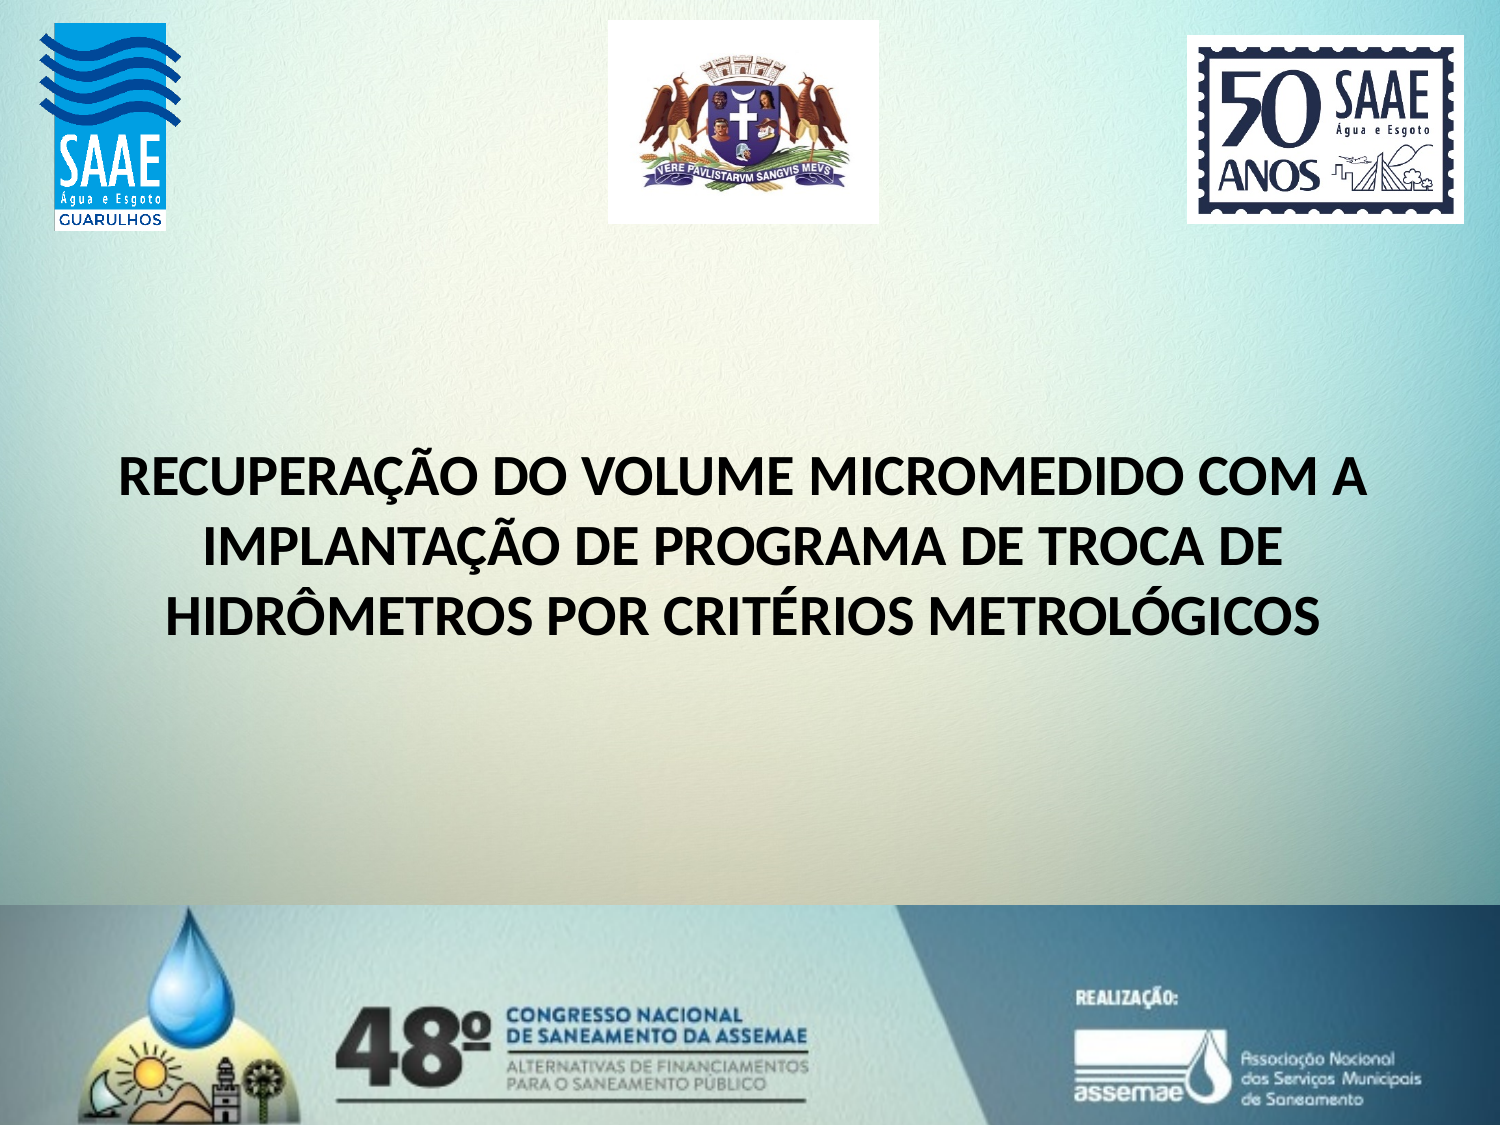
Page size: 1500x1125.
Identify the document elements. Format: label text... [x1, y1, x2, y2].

picture [0, 0, 1500, 1125]
title RECUPERAÇÃO DO VOLUME MICROMEDIDO COM A IMPLANTAÇÃO DE PROGRAMA DE TROCA DE HIDRÔMETROS POR CRITÉRIOS METROLÓGICOS [49, 385, 1438, 699]
